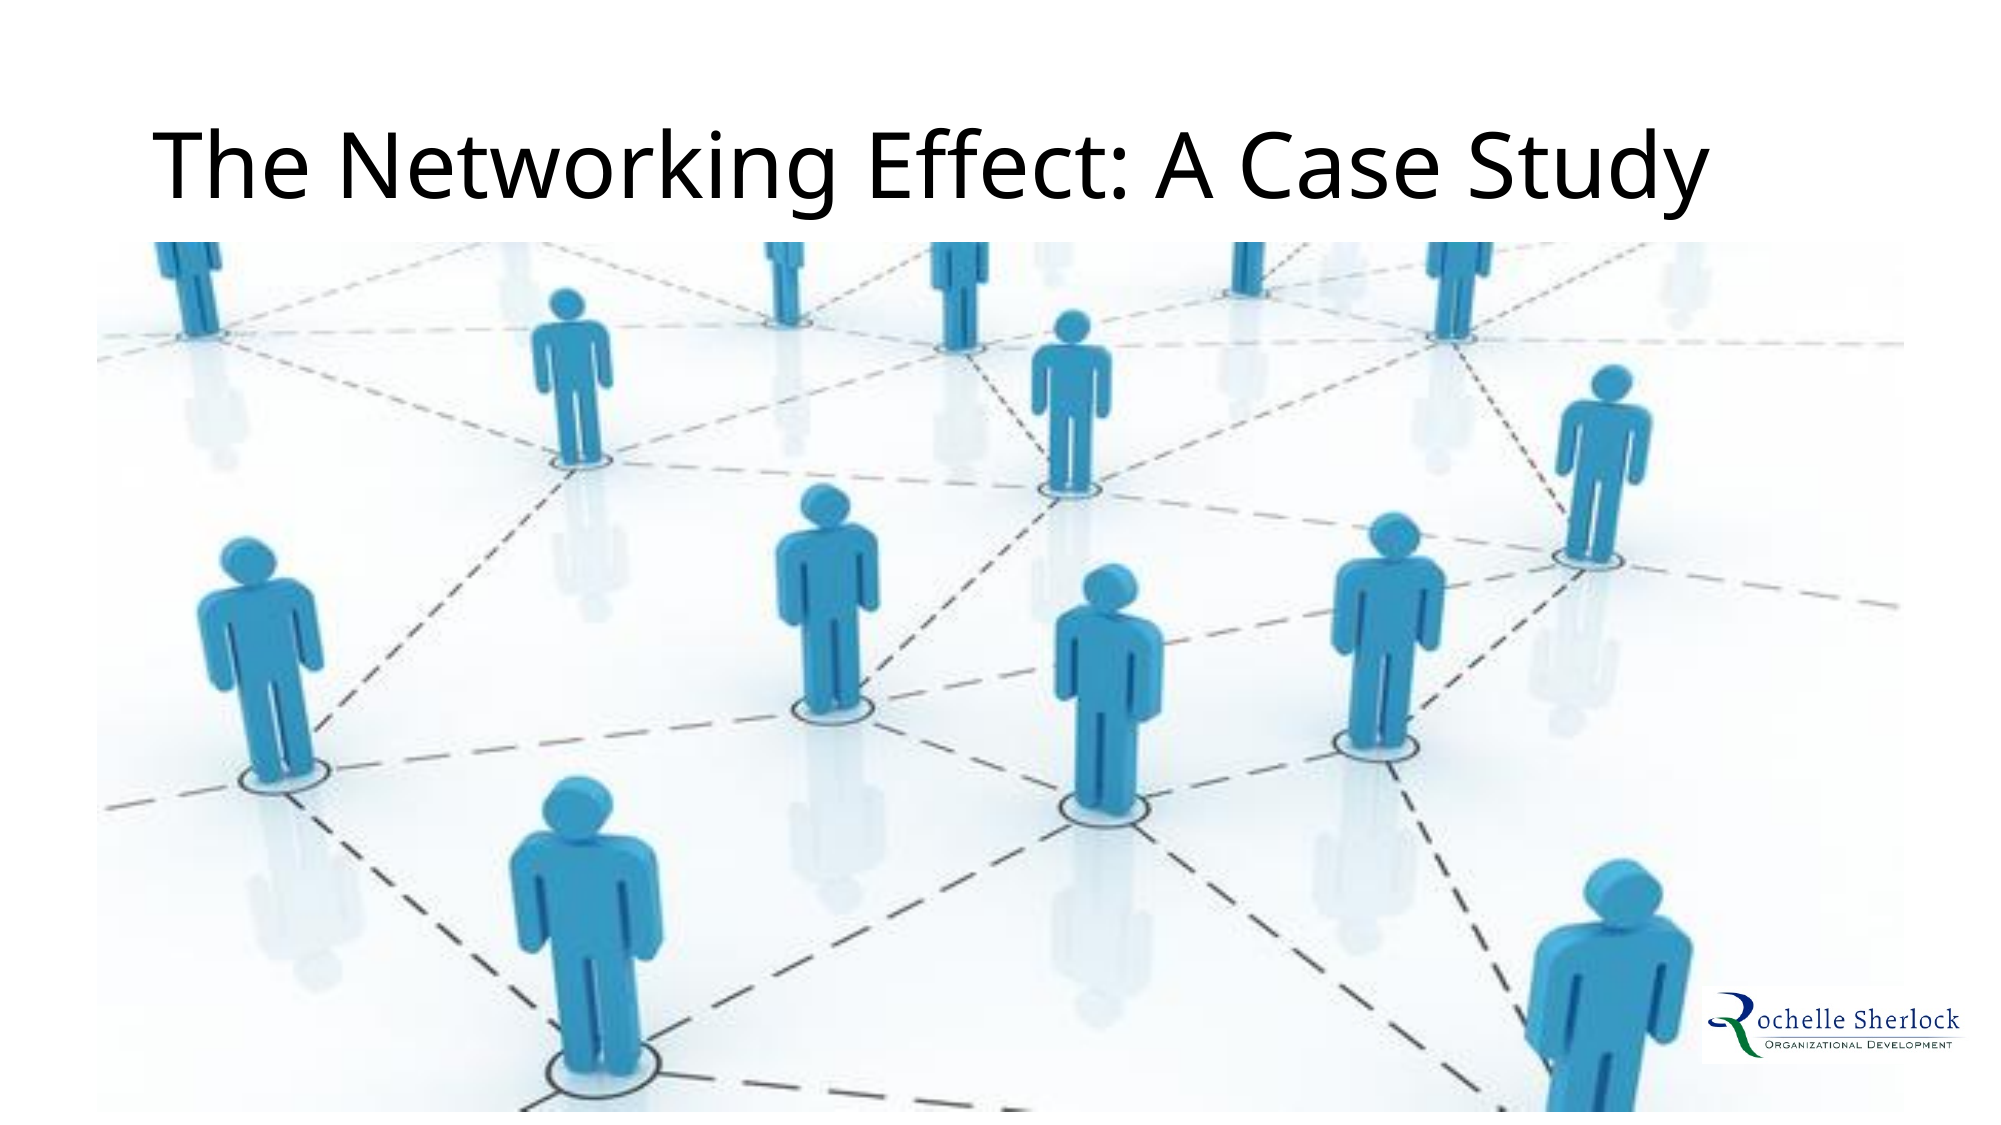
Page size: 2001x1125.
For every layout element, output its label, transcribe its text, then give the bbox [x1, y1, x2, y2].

title The Networking Effect: A Case Study [137, 59, 1863, 242]
picture [97, 242, 1971, 1113]
